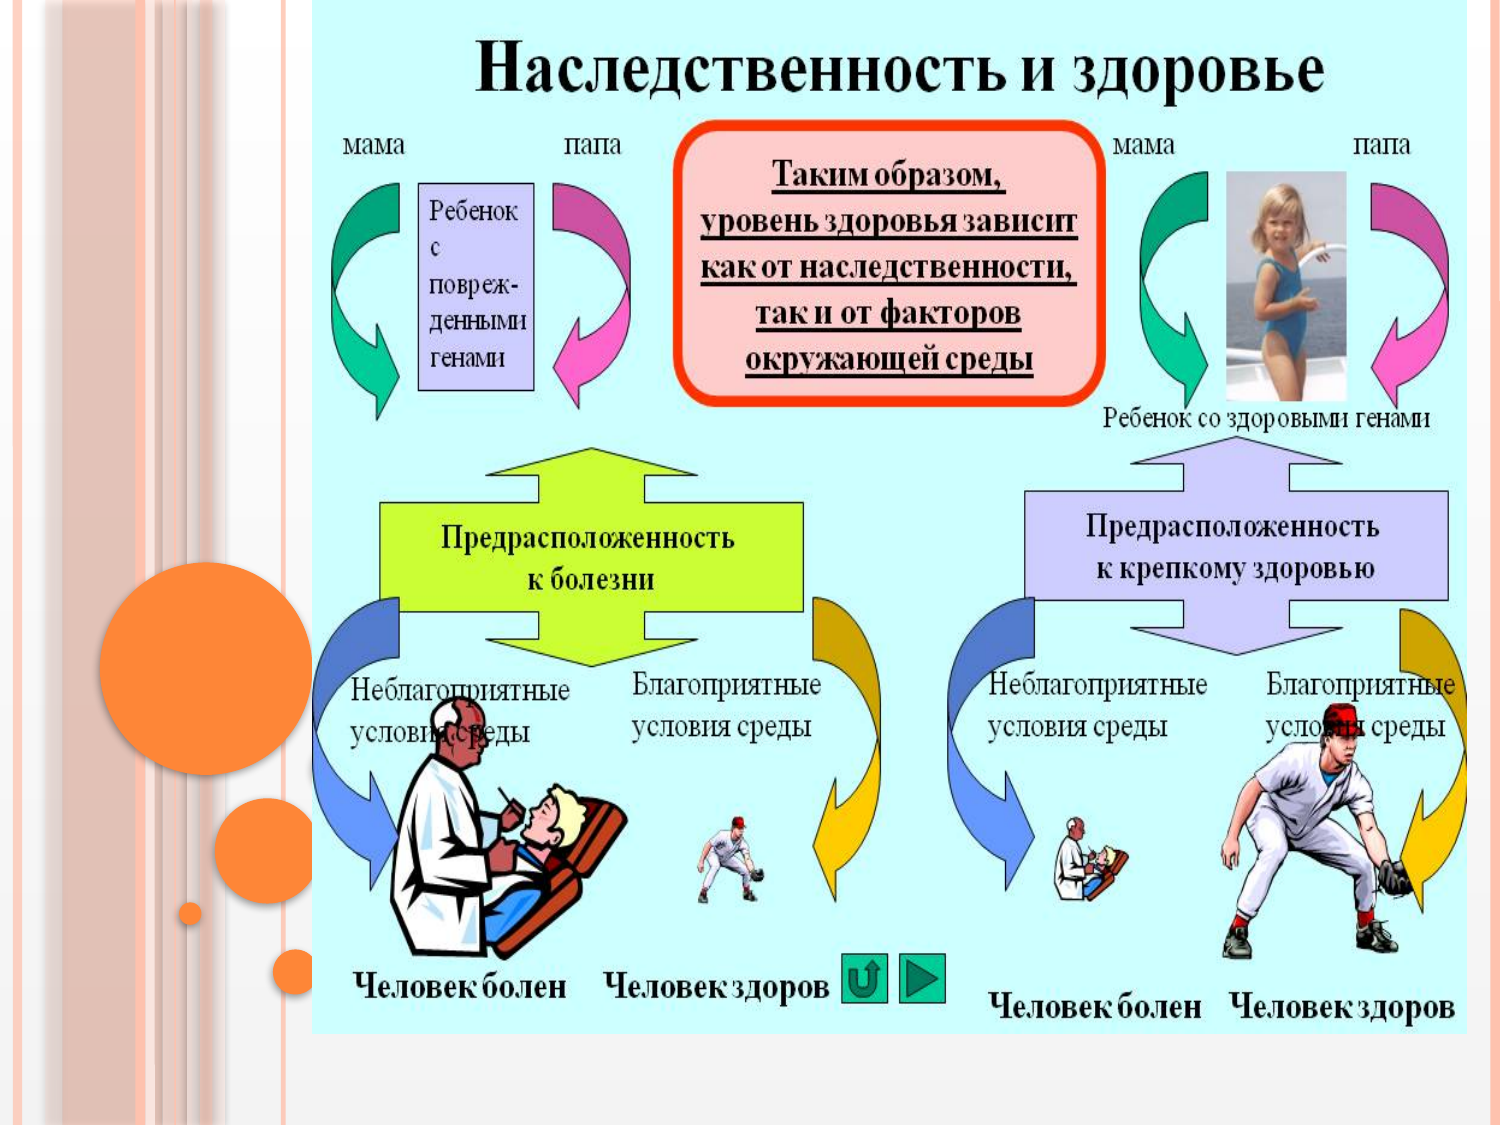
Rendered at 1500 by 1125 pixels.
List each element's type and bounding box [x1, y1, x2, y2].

picture [312, 0, 1468, 1034]
